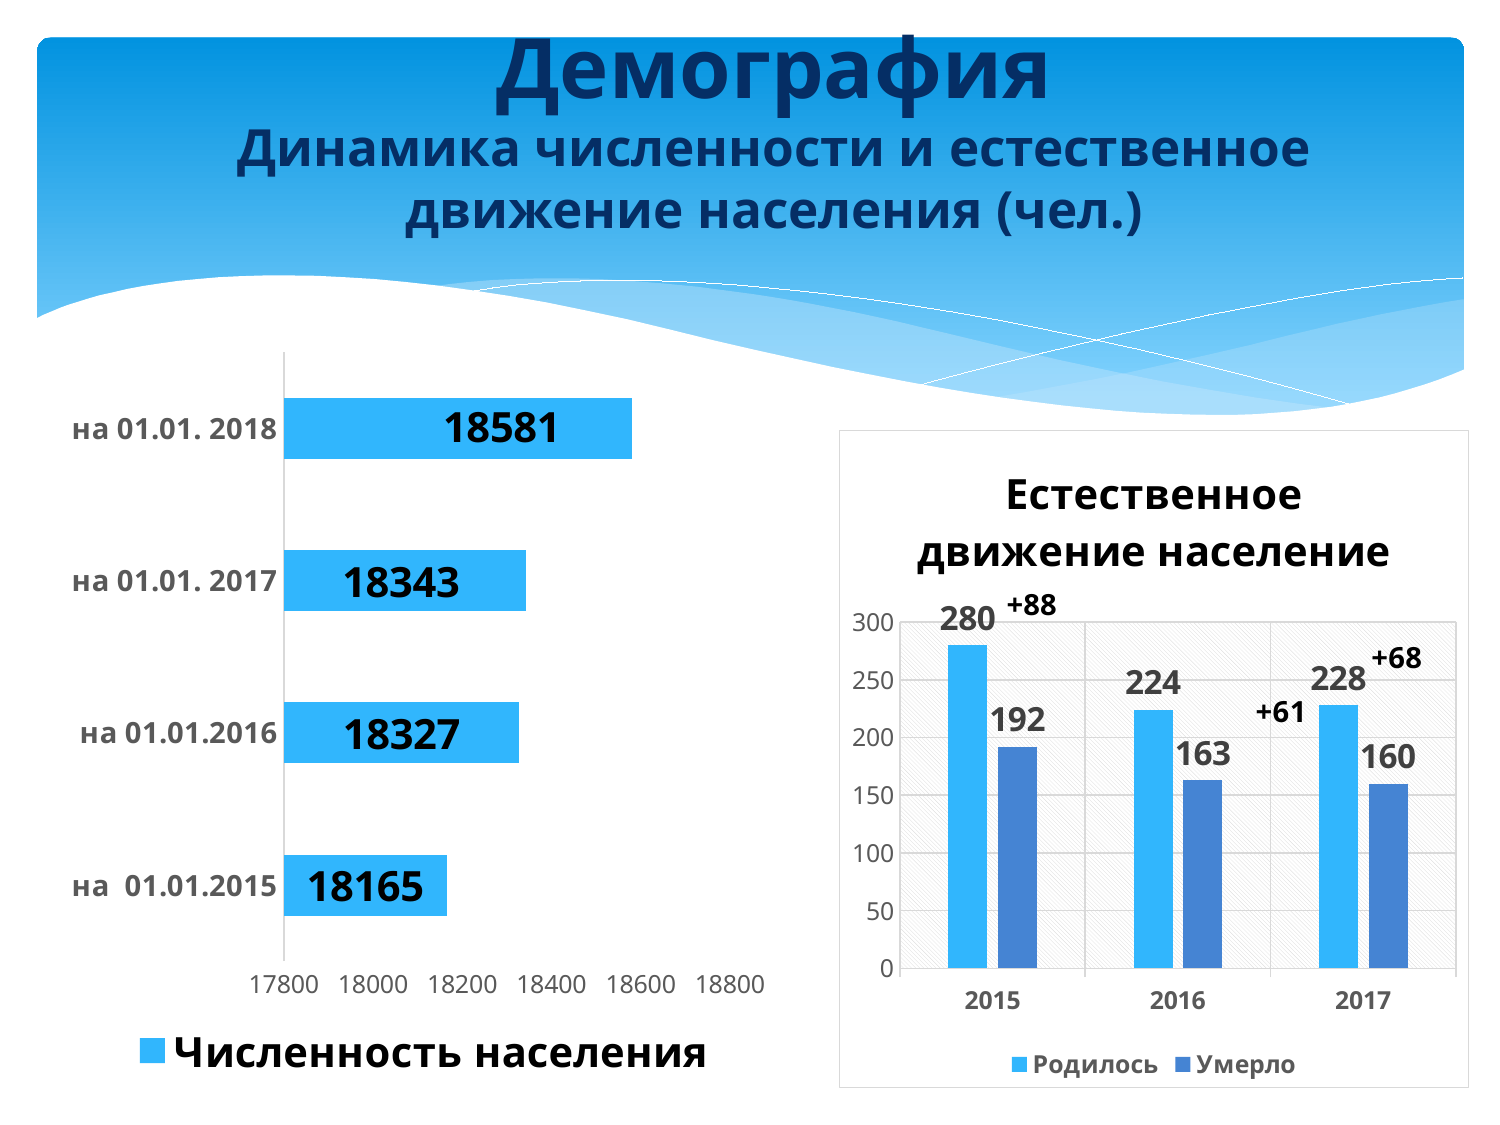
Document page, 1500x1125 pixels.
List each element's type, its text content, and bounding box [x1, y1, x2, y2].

chart [60, 327, 799, 1089]
title Демография Динамика численности и естественное движение населения (чел.) [155, 7, 1393, 246]
chart [838, 429, 1470, 1089]
